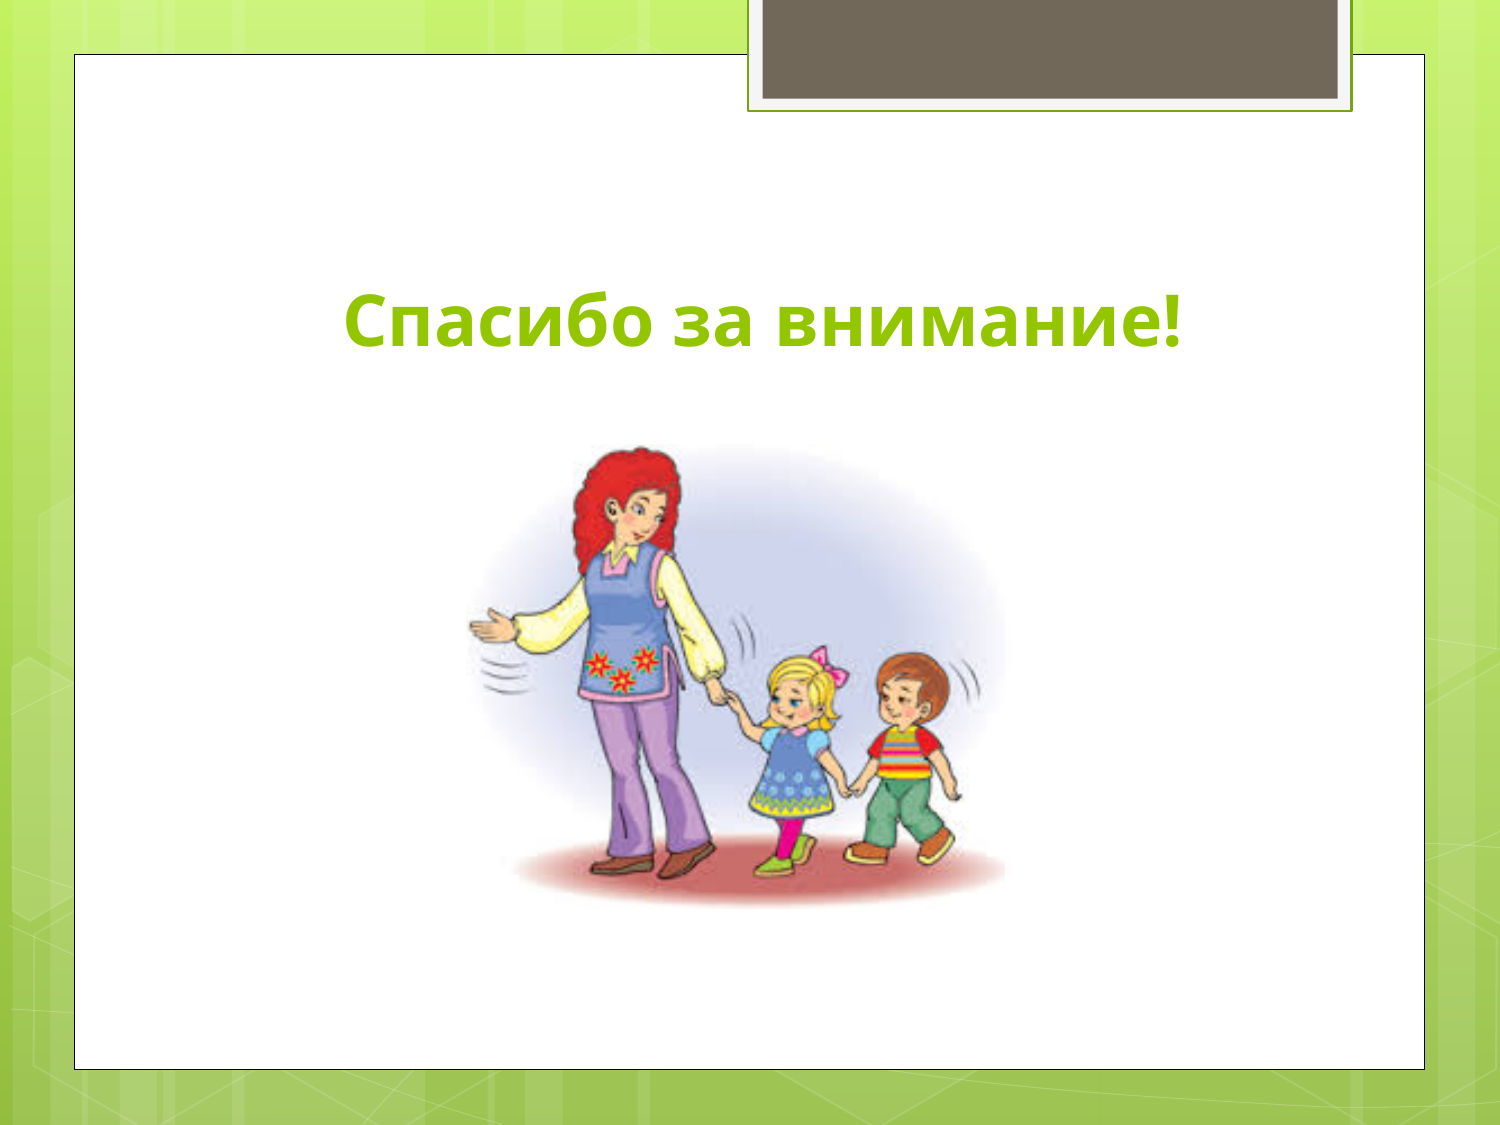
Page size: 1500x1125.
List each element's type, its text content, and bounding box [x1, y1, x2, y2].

title Спасибо за внимание! [87, 267, 1438, 455]
picture [466, 444, 1012, 909]
